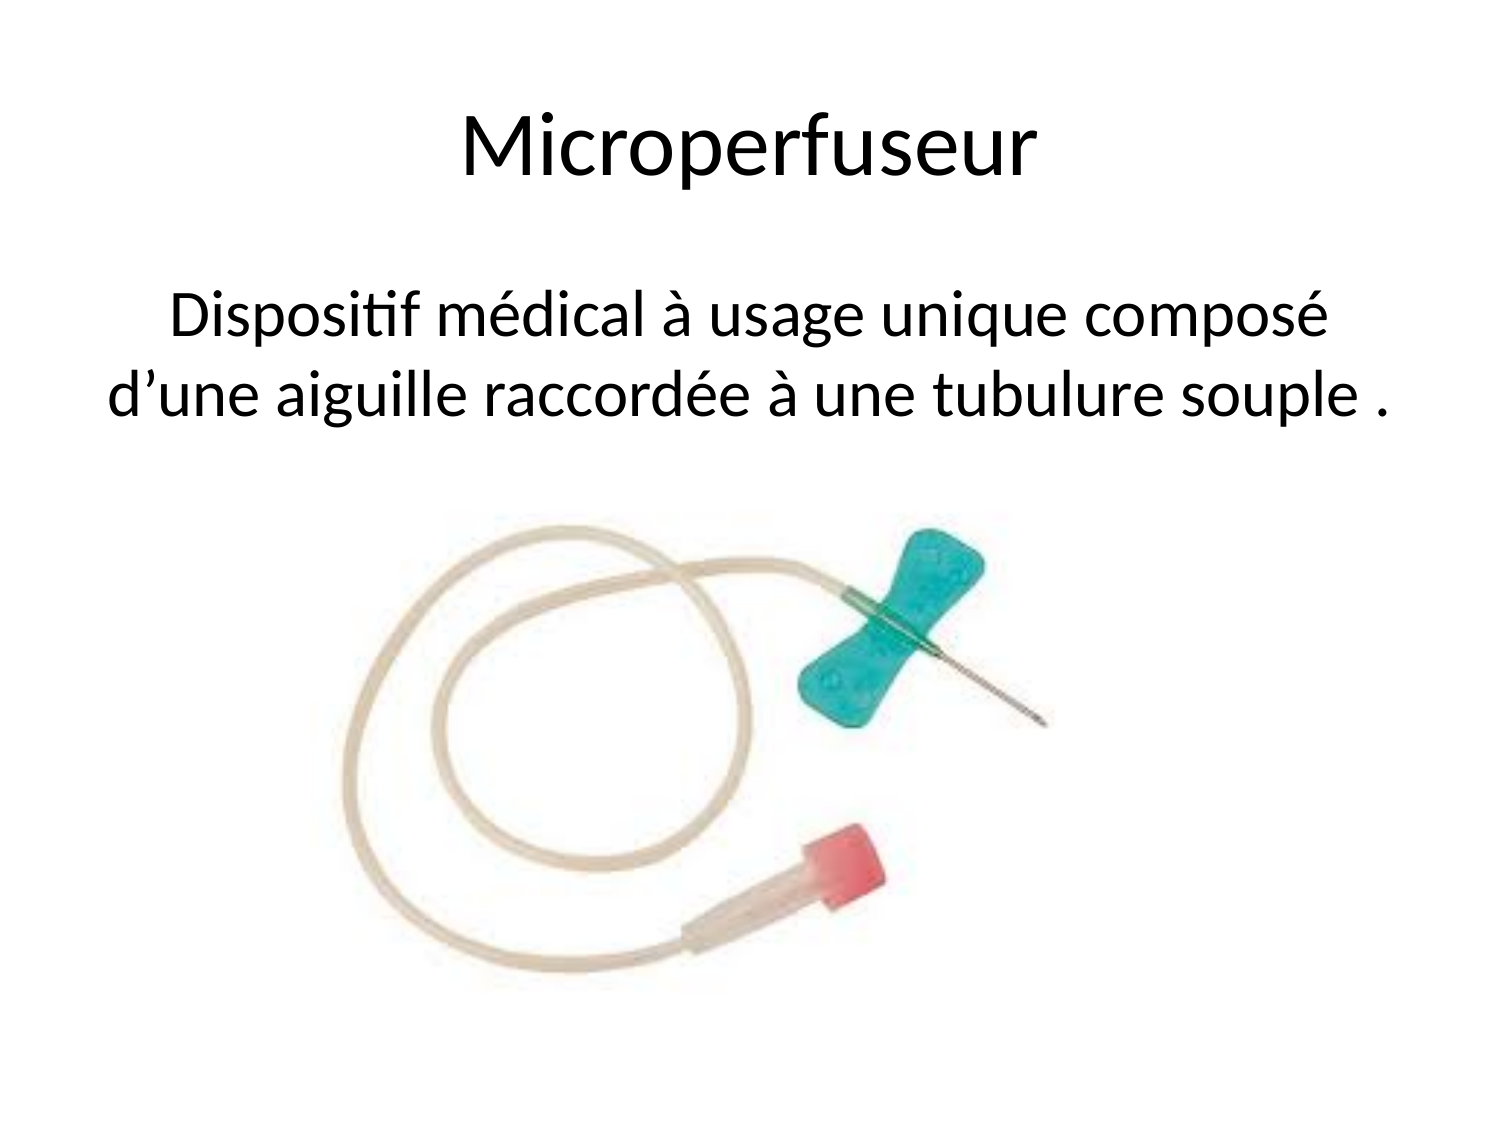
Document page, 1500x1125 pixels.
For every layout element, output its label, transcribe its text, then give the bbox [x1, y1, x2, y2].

picture [309, 467, 1093, 1024]
title Microperfuseur [75, 45, 1425, 233]
list Dispositif médical à usage unique composé d’une aiguille raccordée à une tubulure souple . [75, 262, 1425, 1005]
